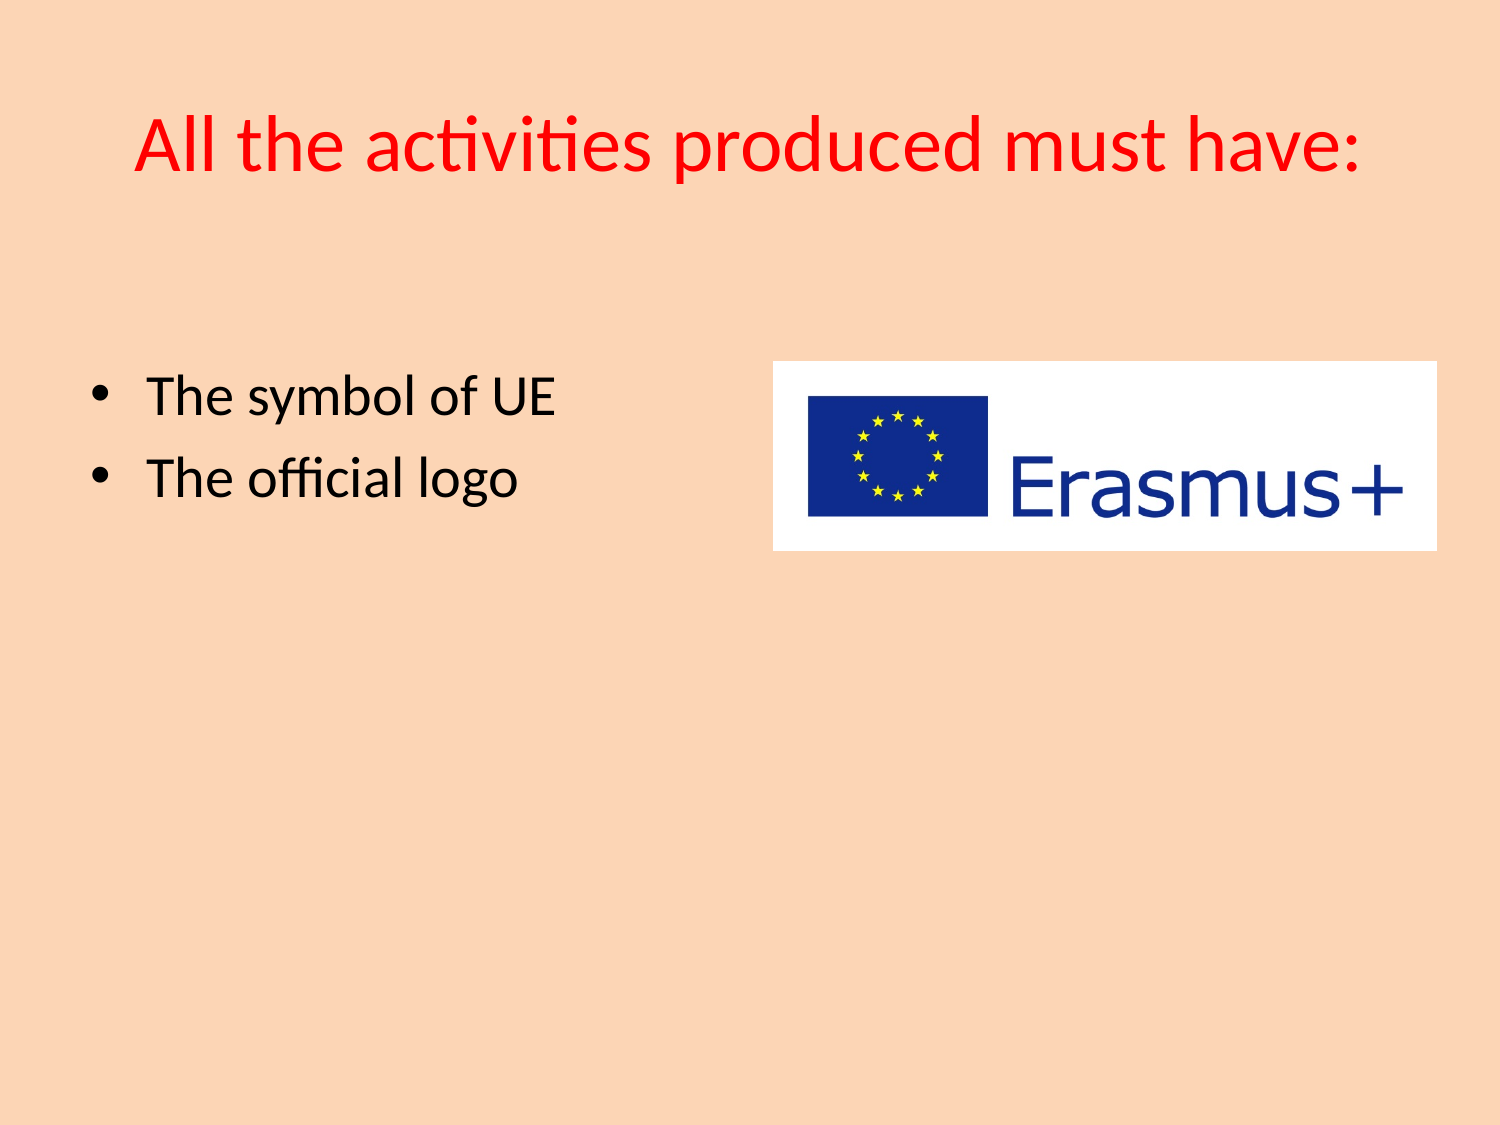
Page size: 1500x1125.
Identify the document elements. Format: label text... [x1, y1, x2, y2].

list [773, 361, 1437, 552]
list The symbol of UE The official logo [75, 349, 738, 1005]
title All the activities produced must have: [75, 45, 1425, 233]
